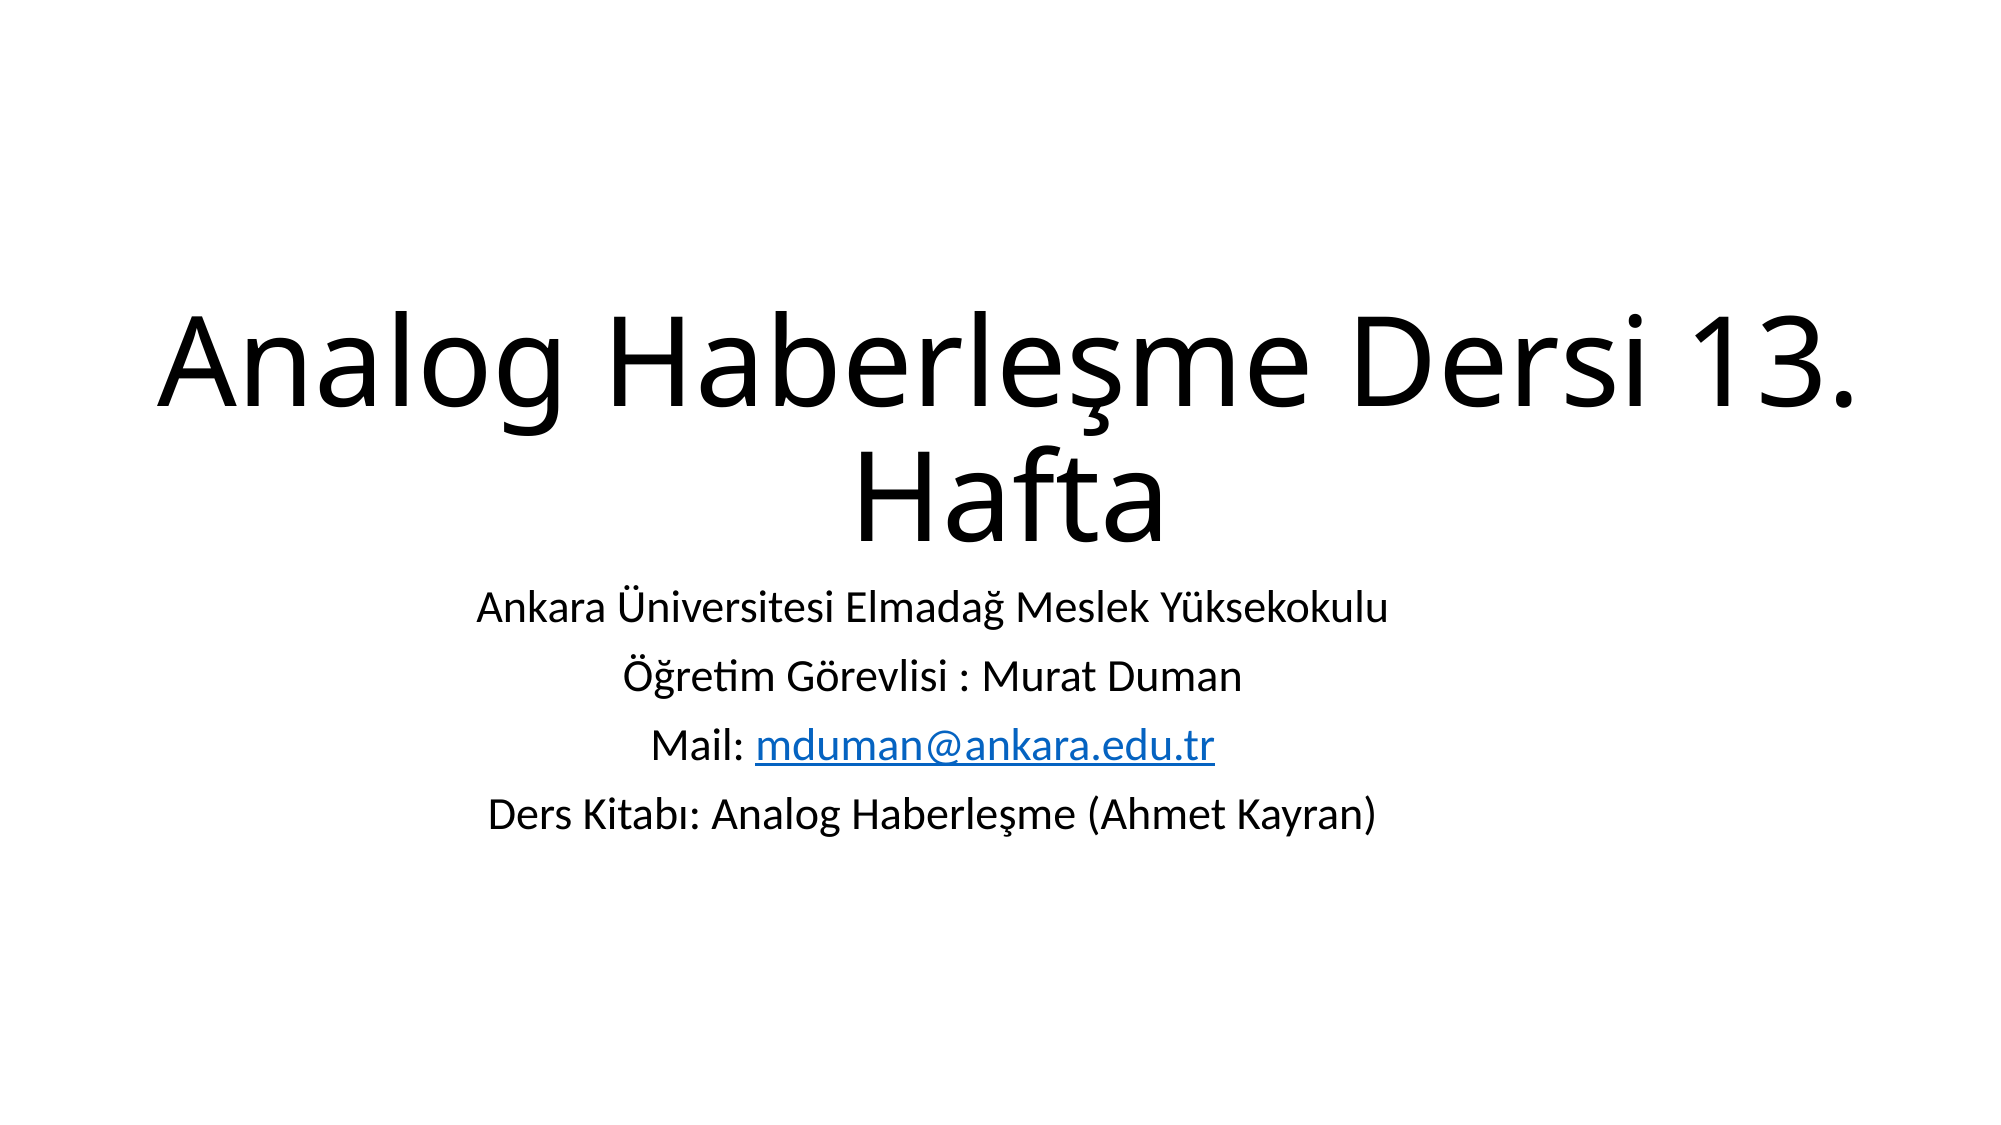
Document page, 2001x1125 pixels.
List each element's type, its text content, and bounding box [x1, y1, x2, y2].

title Analog Haberleşme Dersi 13. Hafta [99, 184, 1921, 576]
subtitle Ankara Üniversitesi Elmadağ Meslek Yüksekokulu Öğretim Görevlisi : Murat Duman Mail: mduman@ankara.edu.tr Ders Kitabı: Analog Haberleşme (Ahmet Kayran) [182, 575, 1683, 848]
